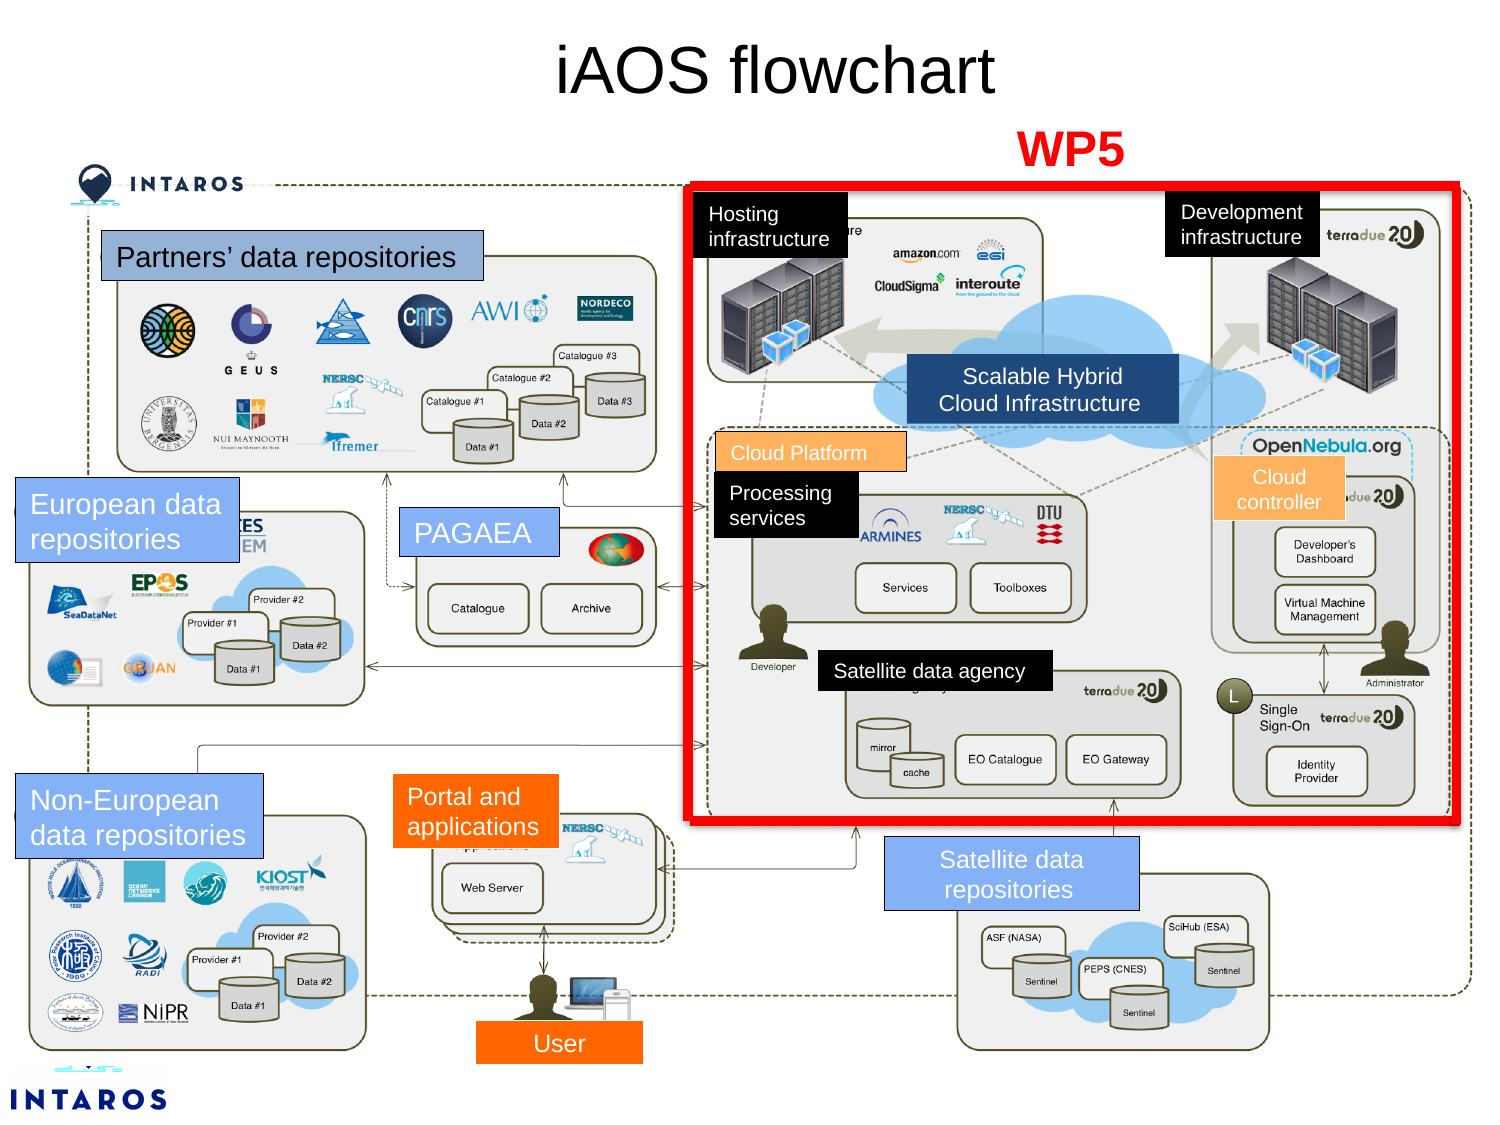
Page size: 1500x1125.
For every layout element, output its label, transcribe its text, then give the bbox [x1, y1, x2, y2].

picture [2, 144, 1500, 1110]
text_box WP5 [1002, 108, 1180, 142]
text_box iAOS flowchart Overview [329, 18, 1485, 95]
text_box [687, 185, 1460, 824]
